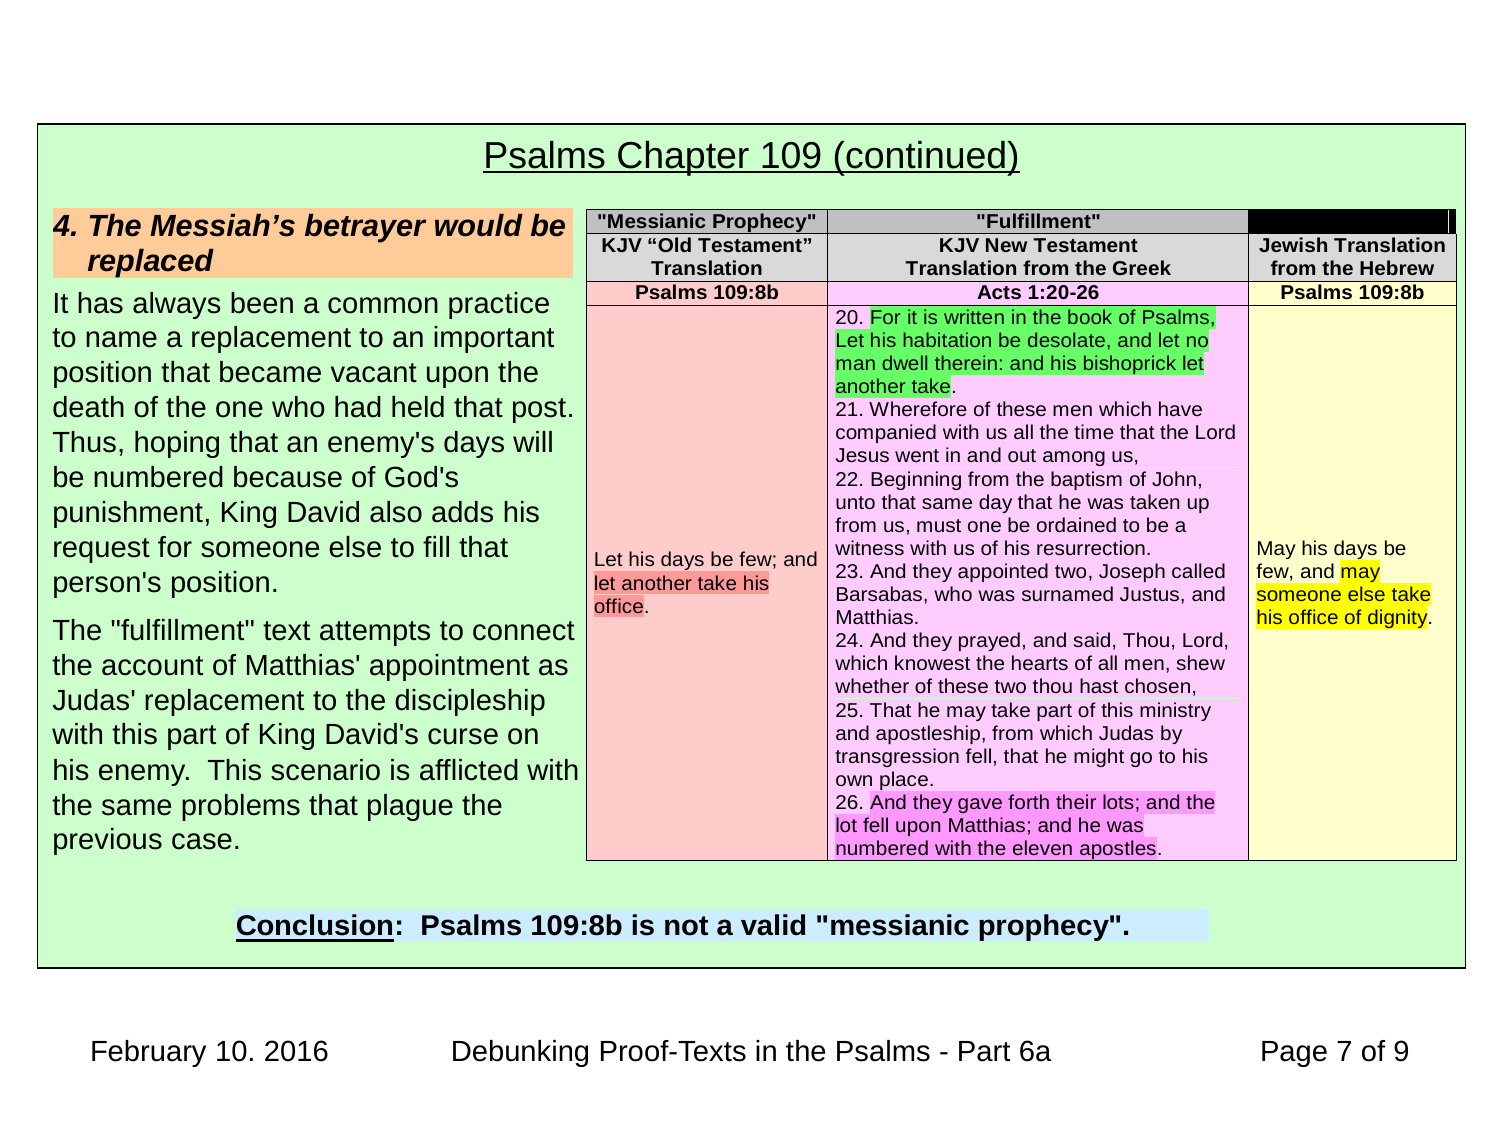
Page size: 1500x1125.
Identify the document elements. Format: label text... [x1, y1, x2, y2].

text_box Psalms Chapter 109 (continued) It has always been a common practice to name a replacement to an important position that became vacant upon the death of the one who had held that post. Thus, hoping that an enemy's days will be numbered because of God's punishment, King David also adds his request for someone else to fill that person's position. The "fulfillment" text attempts to connect the account of Matthias' appointment as Judas' replacement to the discipleship with this part of King David's curse on his enemy. This scenario is afflicted with the same problems that plague the previous case. [37, 124, 1466, 968]
slide_number Page 7 of 9 [1074, 1024, 1426, 1103]
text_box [585, 209, 1462, 888]
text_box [52, 207, 574, 280]
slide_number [74, 1024, 423, 1103]
footer Debunking Proof-Texts in the Psalms - Part 6a [423, 1024, 1074, 1103]
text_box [235, 909, 1212, 943]
